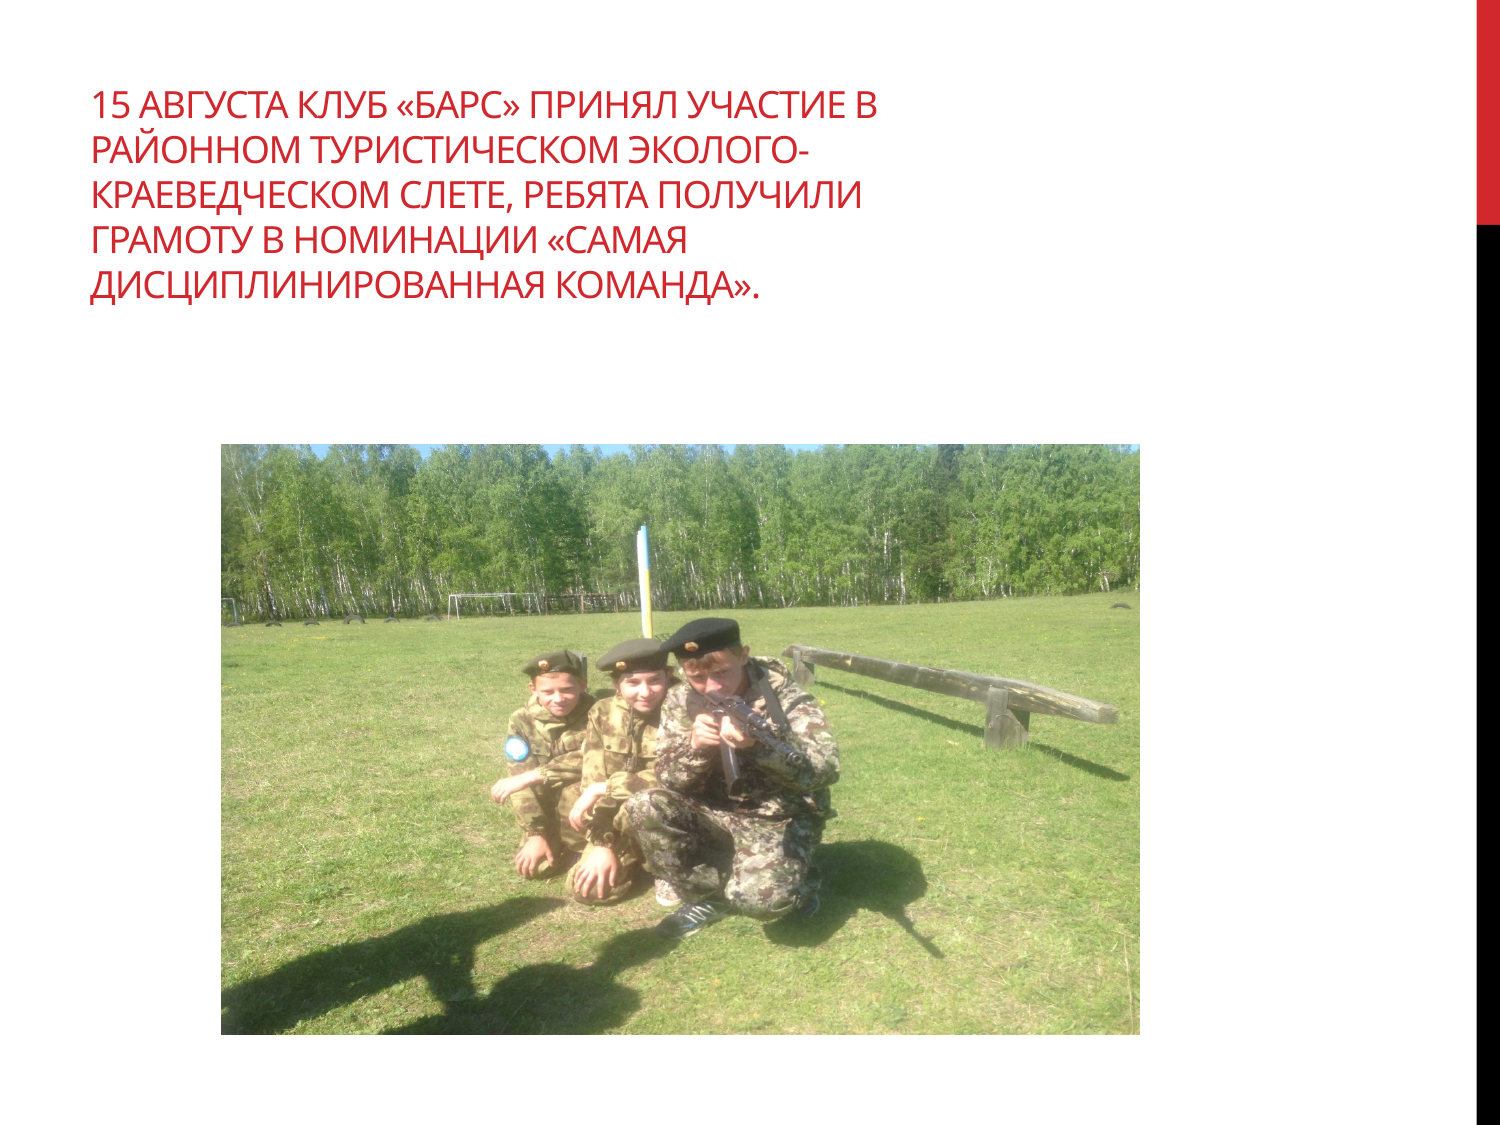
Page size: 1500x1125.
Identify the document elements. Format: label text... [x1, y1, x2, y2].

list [221, 443, 1141, 1036]
title 15 августа клуб «БАРС» принял участие в районном туристическом эколого- краеведческом слете, ребята получили грамоту в номинации «Самая дисциплинированная команда». [75, 25, 1025, 374]
